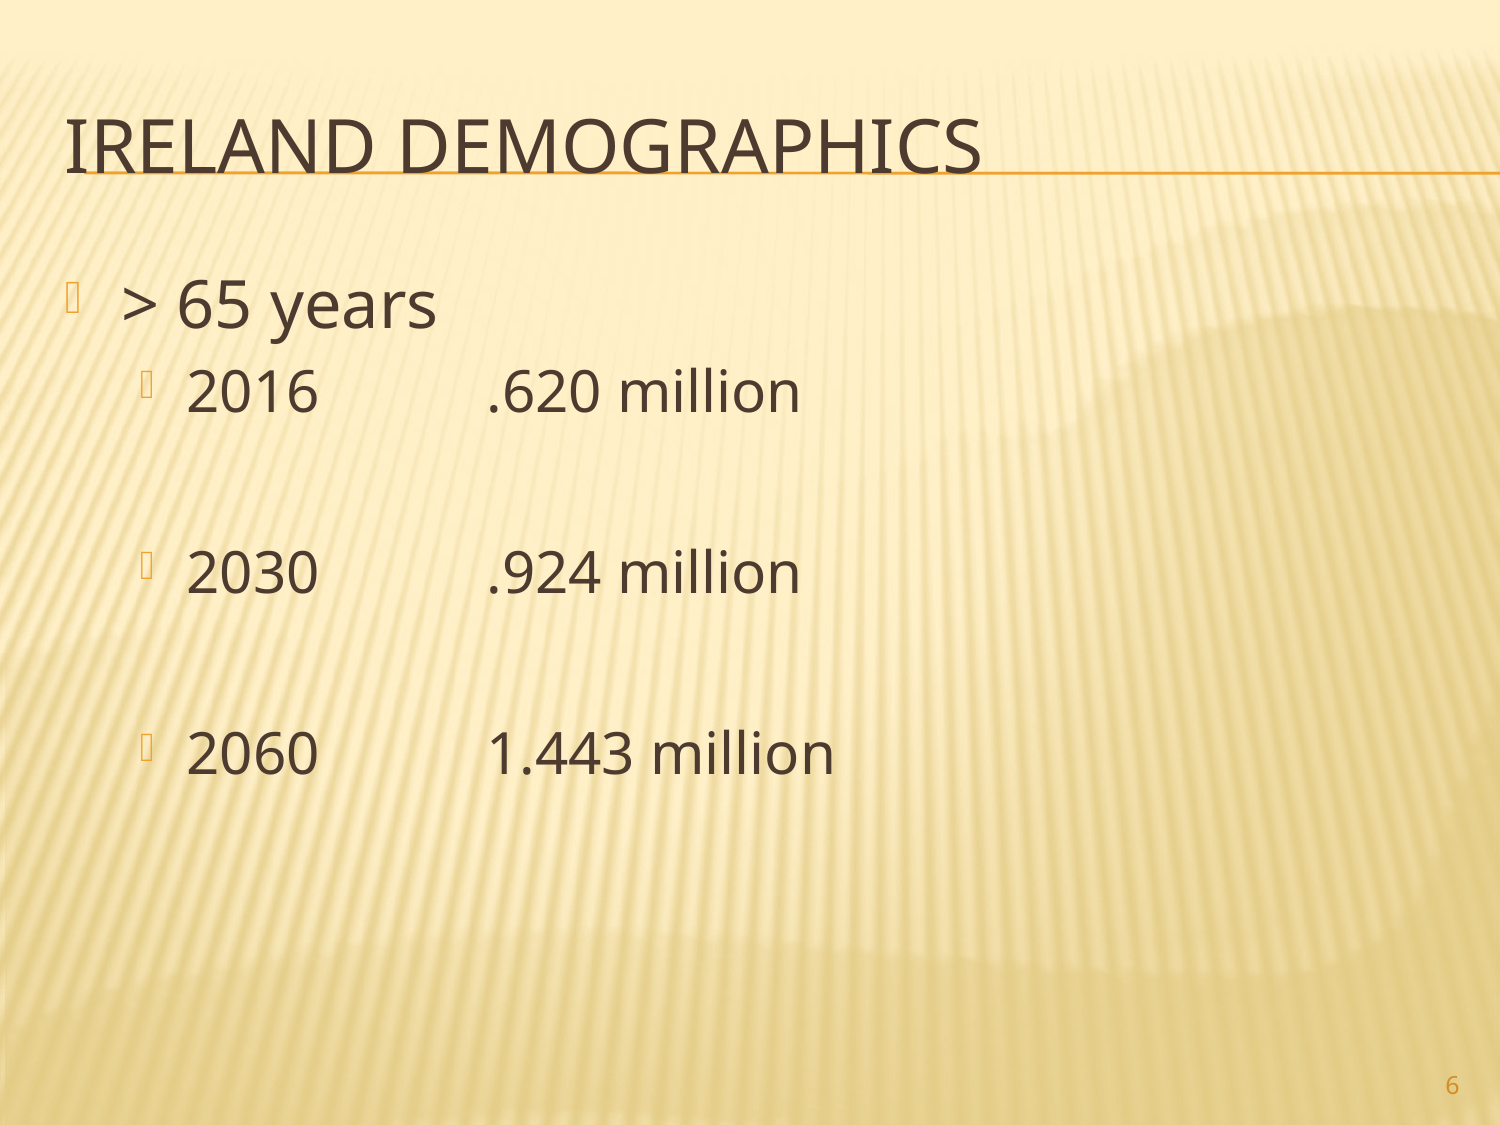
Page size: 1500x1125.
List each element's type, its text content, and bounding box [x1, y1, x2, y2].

list > 65 years 2016 .620 million 2030 .924 million 2060 1.443 million [50, 254, 1475, 998]
slide_number 6 [1350, 1061, 1475, 1103]
title Ireland Demographics [50, 75, 1475, 213]
